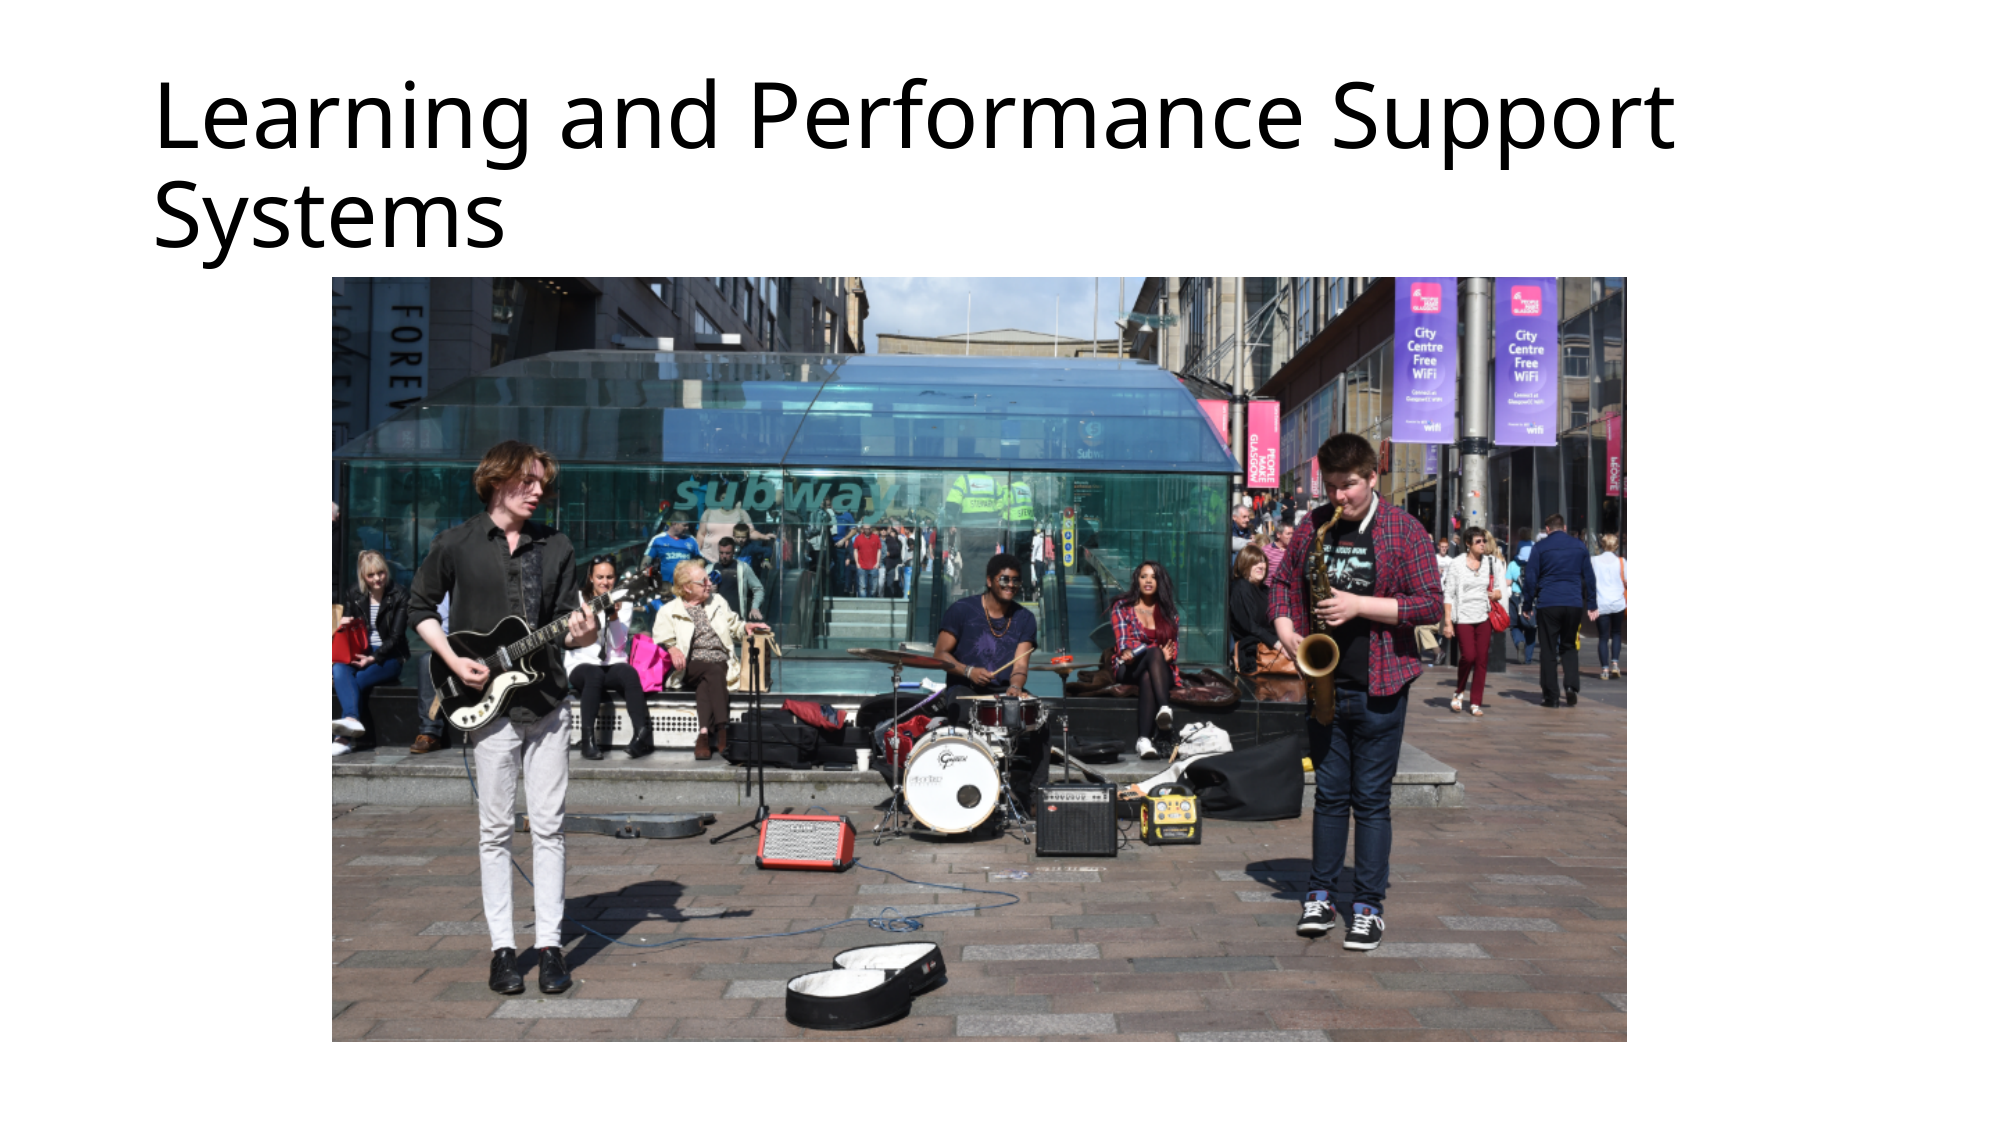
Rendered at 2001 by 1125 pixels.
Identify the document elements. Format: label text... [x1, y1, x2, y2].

picture [331, 277, 1627, 1042]
title Learning and Performance Support Systems [137, 59, 1863, 278]
